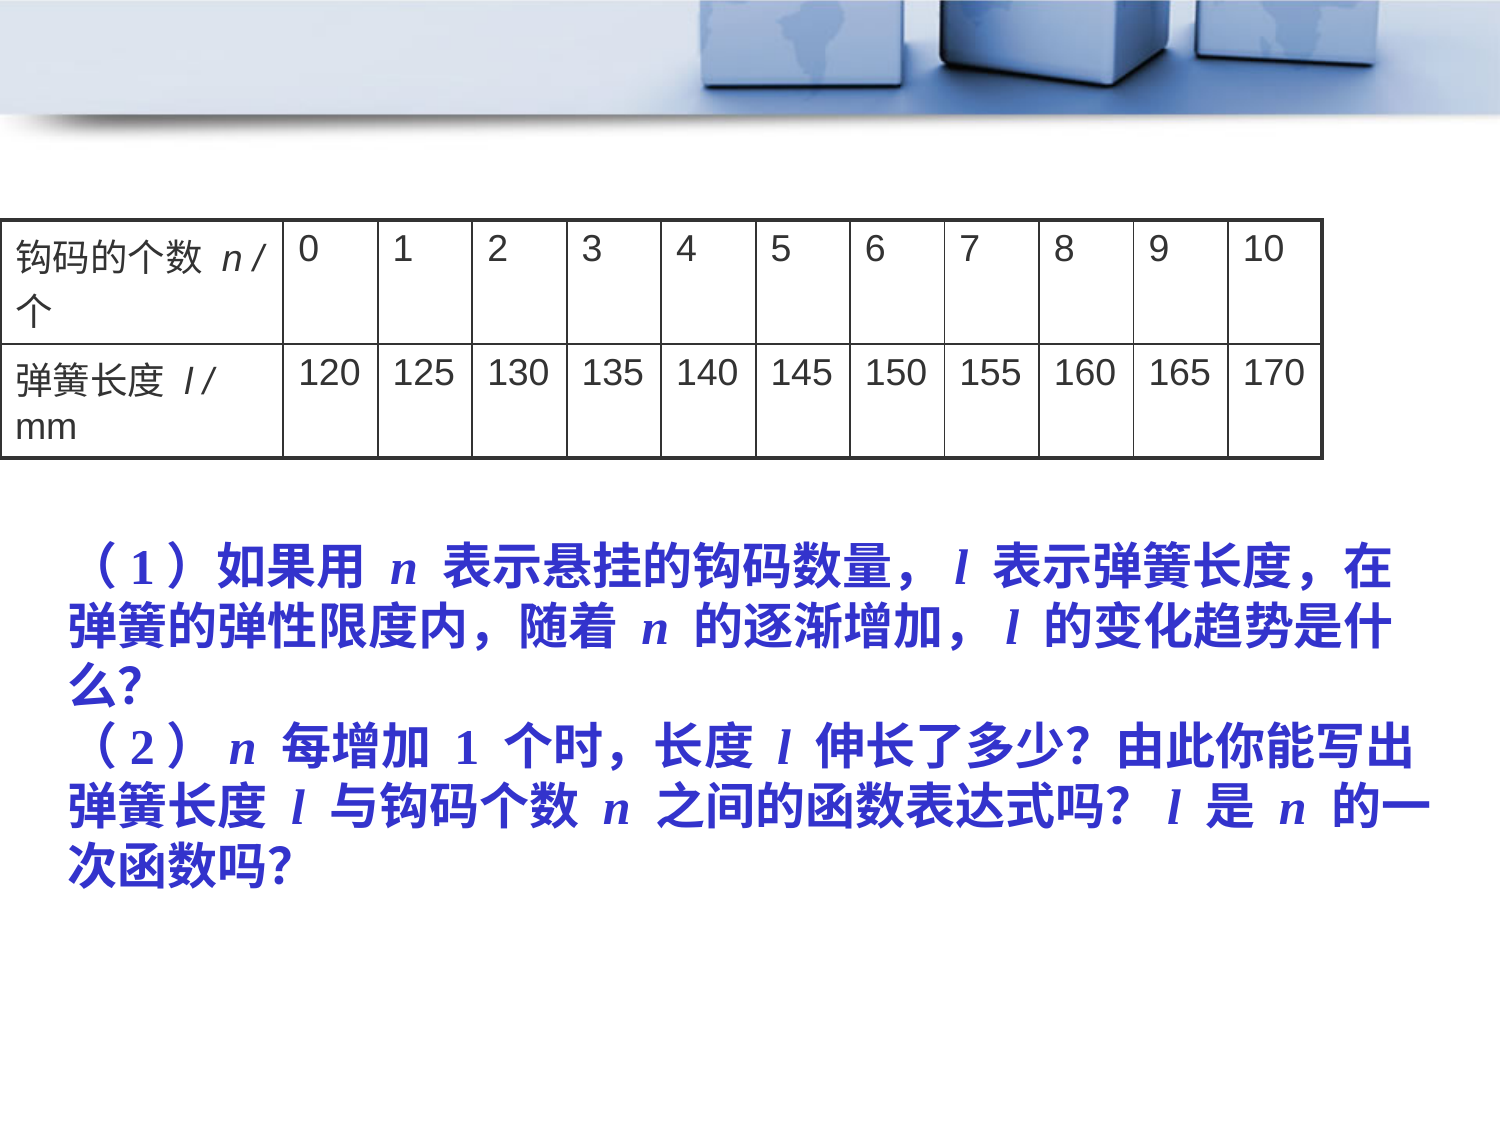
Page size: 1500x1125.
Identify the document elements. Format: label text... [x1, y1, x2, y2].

table_cell 160 [1040, 345, 1133, 456]
table_header 2 [473, 222, 566, 343]
table_cell 155 [945, 345, 1038, 456]
table_header 0 [284, 222, 377, 343]
table_header 1 [379, 222, 471, 343]
table_cell 135 [568, 345, 660, 456]
table_header 5 [757, 222, 849, 343]
table_cell 165 [1134, 345, 1227, 456]
table_header 8 [1040, 222, 1133, 343]
table_cell 弹簧长度 l / mm [2, 345, 282, 456]
table_cell 130 [473, 345, 566, 456]
table_cell 140 [662, 345, 755, 456]
table_header 9 [1134, 222, 1227, 343]
table_cell 170 [1229, 345, 1320, 456]
table_header 6 [851, 222, 944, 343]
table_header 10 [1229, 222, 1320, 343]
table_header 7 [945, 222, 1038, 343]
table_cell 145 [757, 345, 849, 456]
table_header 3 [568, 222, 660, 343]
table_cell 125 [379, 345, 471, 456]
table_cell 120 [284, 345, 377, 456]
table_header 4 [662, 222, 755, 343]
table_header 钩码的个数 n / 个 [2, 222, 282, 343]
text_box （1）如果用 n 表示悬挂的钩码数量，l 表示弹簧长度，在弹簧的弹性限度内，随着 n 的逐渐增加，l 的变化趋势是什么？ （2）n 每增加 1 个时，长度 l 伸长了多少？由此你能写出弹簧长度 l 与钩码个数 n 之间的函数表达式吗？l 是 n 的一次函数吗？ [53, 527, 1447, 902]
picture [0, 0, 1500, 1125]
table_cell 150 [851, 345, 944, 456]
